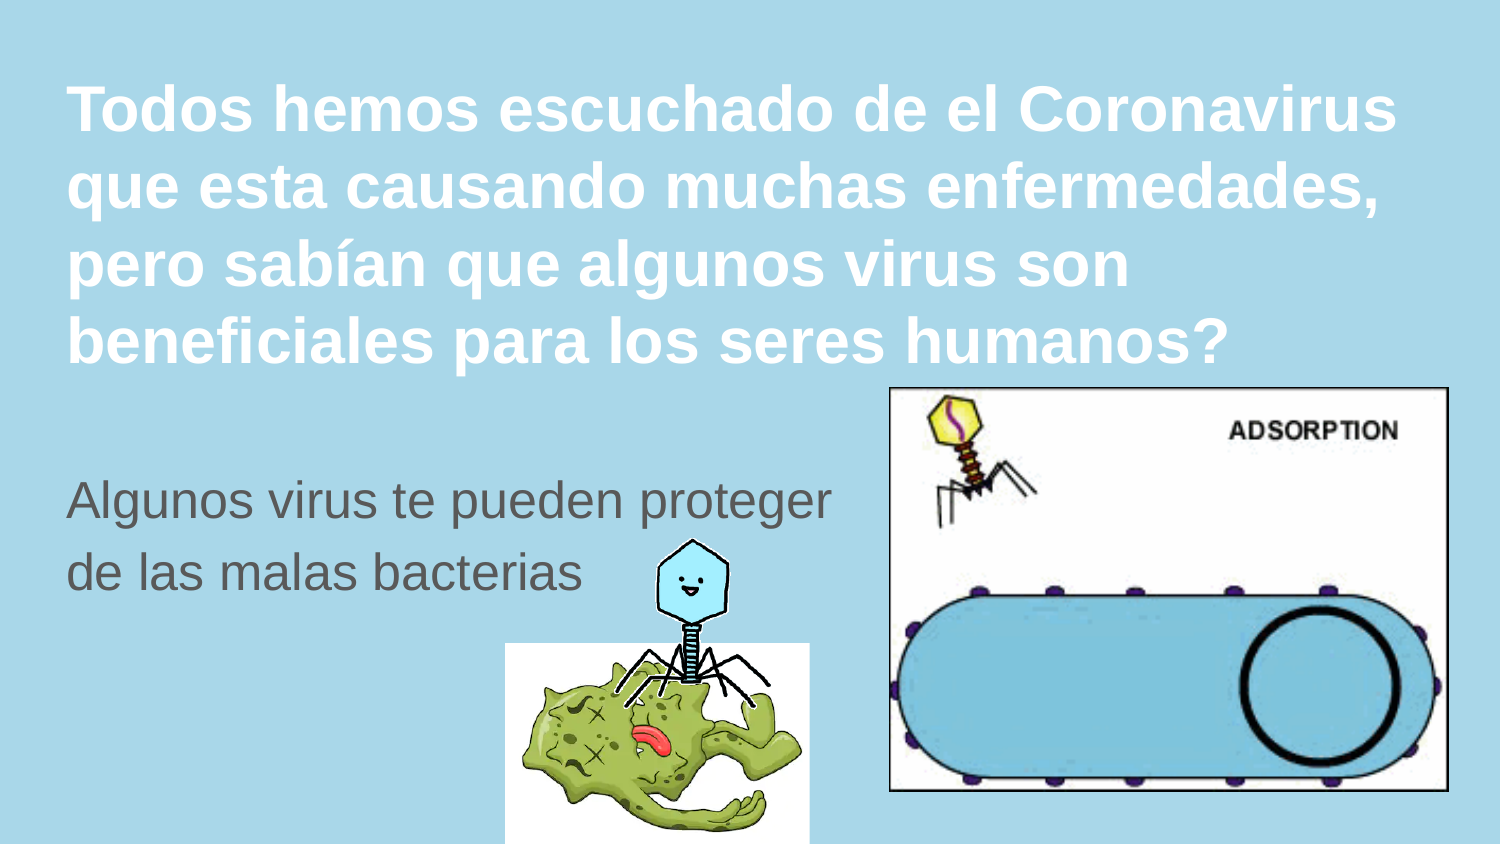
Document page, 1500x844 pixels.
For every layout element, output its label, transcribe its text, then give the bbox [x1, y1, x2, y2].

picture [888, 386, 1450, 793]
list Algunos virus te pueden proteger de las malas bacterias [51, 441, 883, 770]
picture [504, 525, 810, 844]
title Todos hemos escuchado de el Coronavirus que esta causando muchas enfermedades, pero sabían que algunos virus son beneficiales para los seres humanos? [51, 51, 1449, 146]
